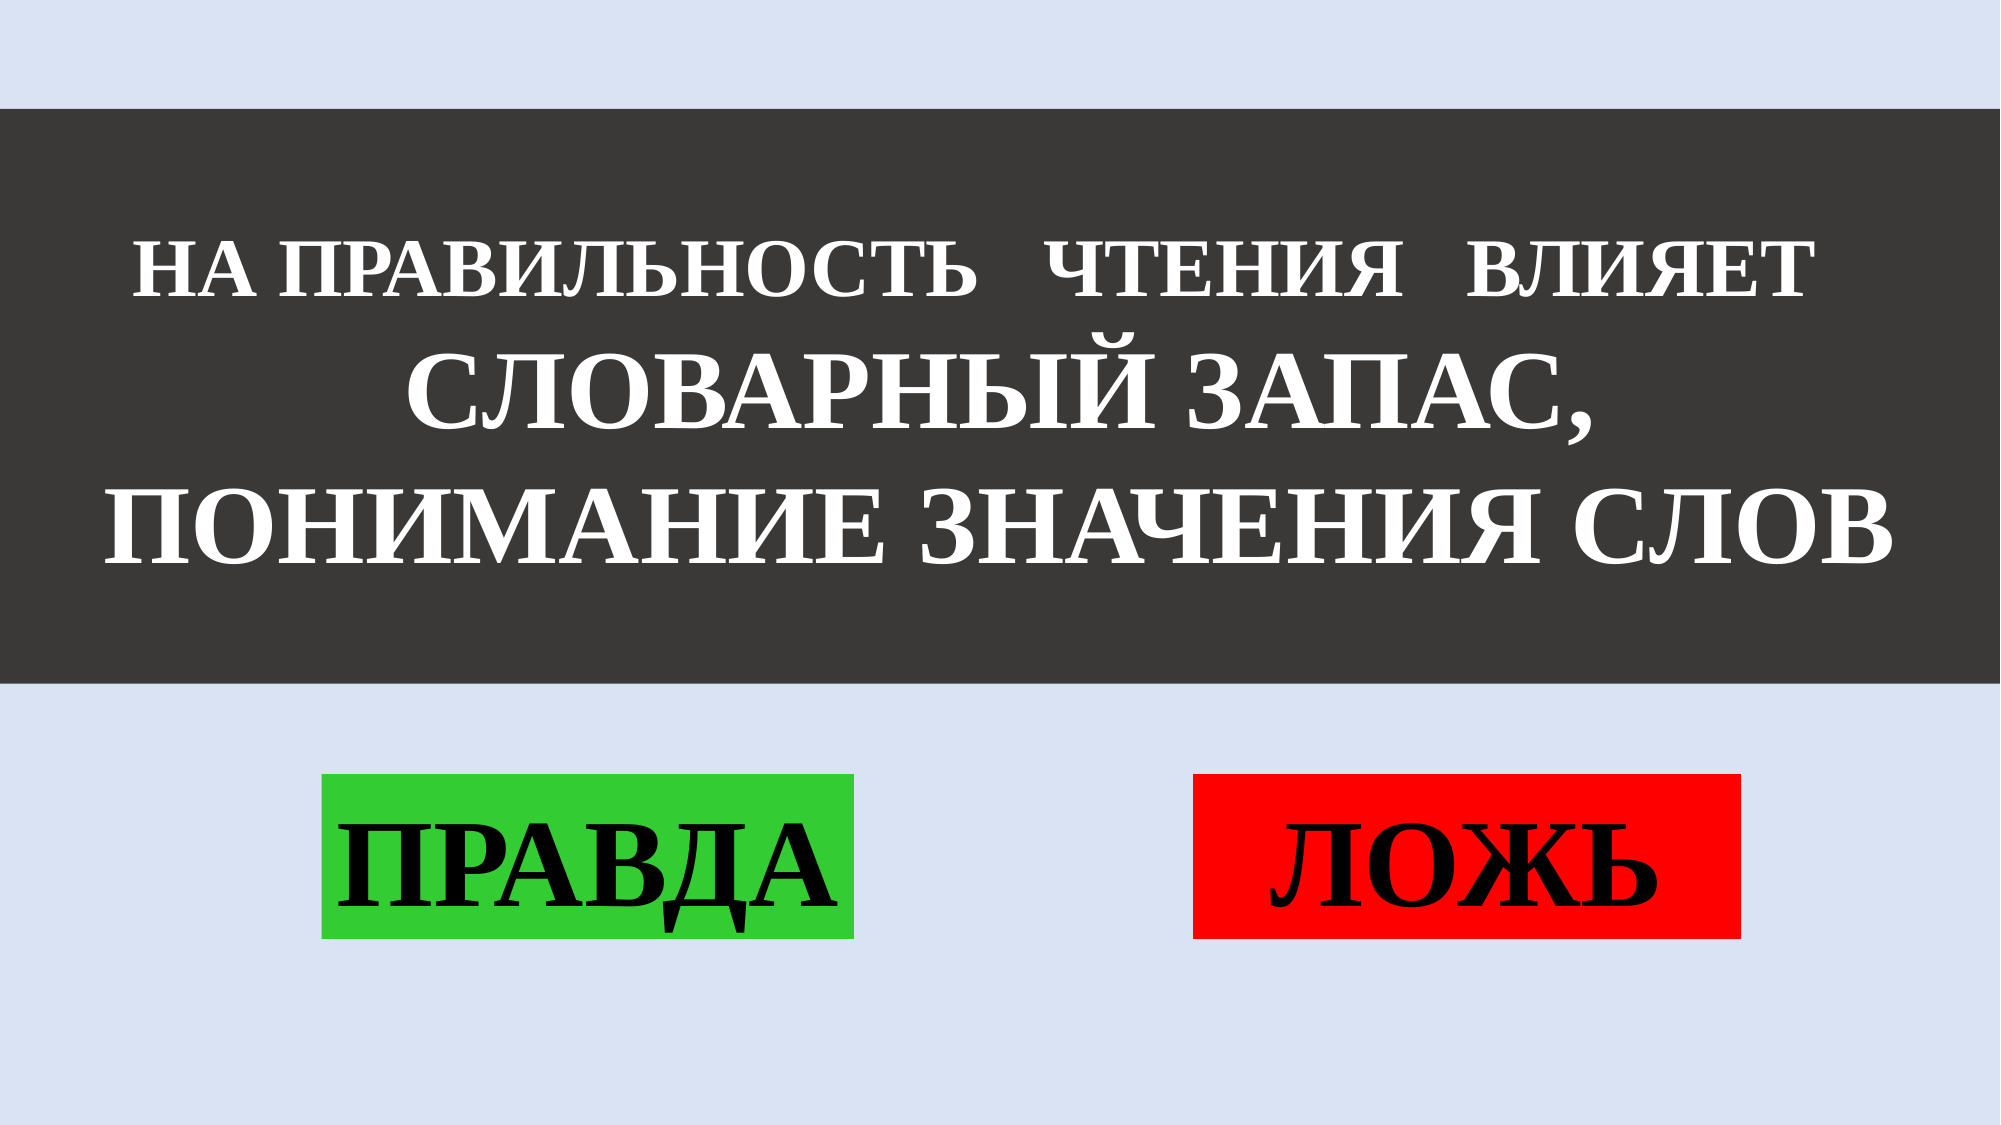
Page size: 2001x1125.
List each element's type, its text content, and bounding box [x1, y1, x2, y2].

text_box ЛОЖЬ [1193, 774, 1742, 939]
text_box НА ПРАВИЛЬНОСТЬ ЧТЕНИЯ ВЛИЯЕТ СЛОВАРНЫЙ ЗАПАС, ПОНИМАНИЕ ЗНАЧЕНИЯ СЛОВ [0, 108, 2000, 684]
text_box ПРАВДА [321, 774, 854, 939]
